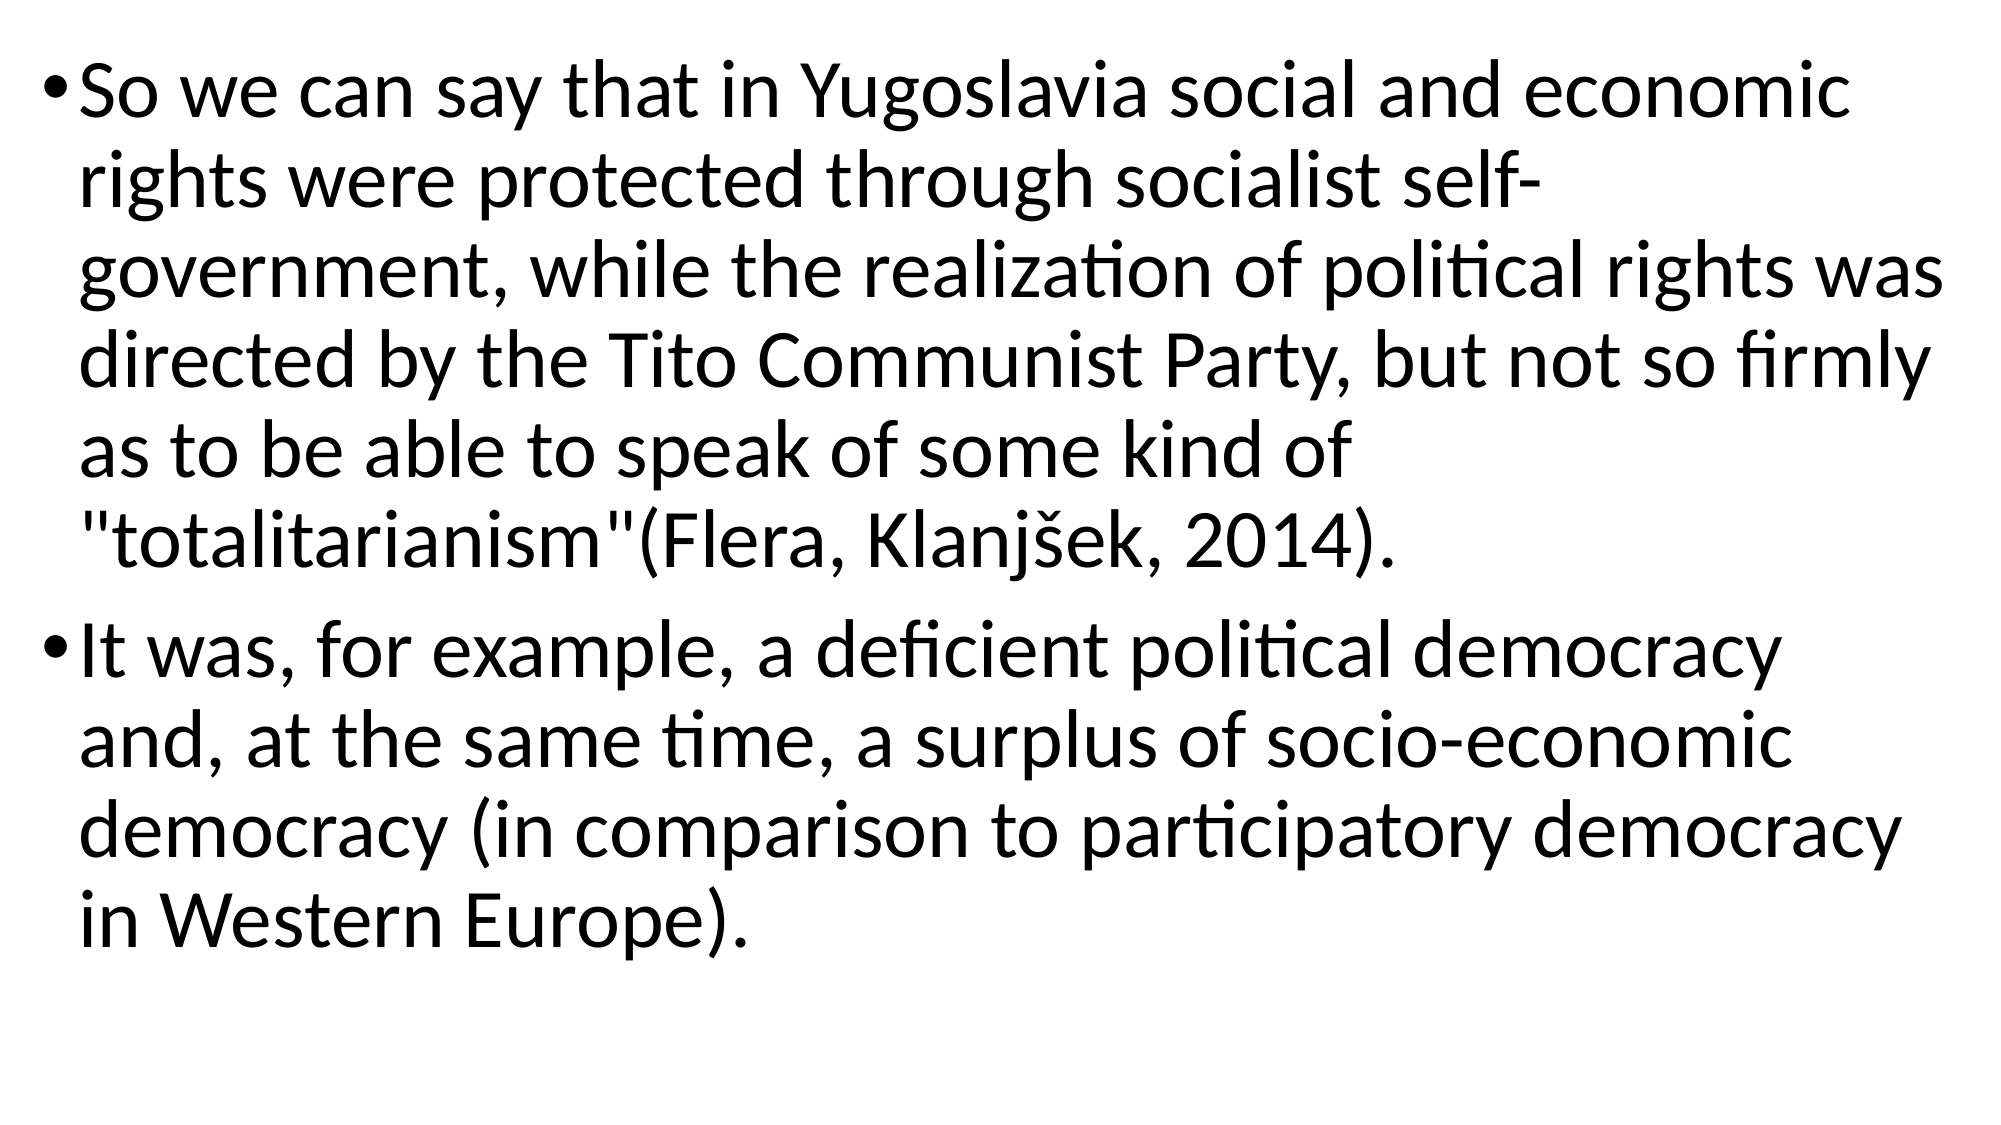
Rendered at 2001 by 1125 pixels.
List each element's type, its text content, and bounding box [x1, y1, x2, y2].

list So we can say that in Yugoslavia social and economic rights were protected through socialist self-government, while the realization of political rights was directed by the Tito Communist Party, but not so firmly as to be able to speak of some kind of "totalitarianism"(Flera, Klanjšek, 2014). It was, for example, a deficient political democracy and, at the same time, a surplus of socio-economic democracy (in comparison to participatory democracy in Western Europe). [26, 38, 1966, 1101]
